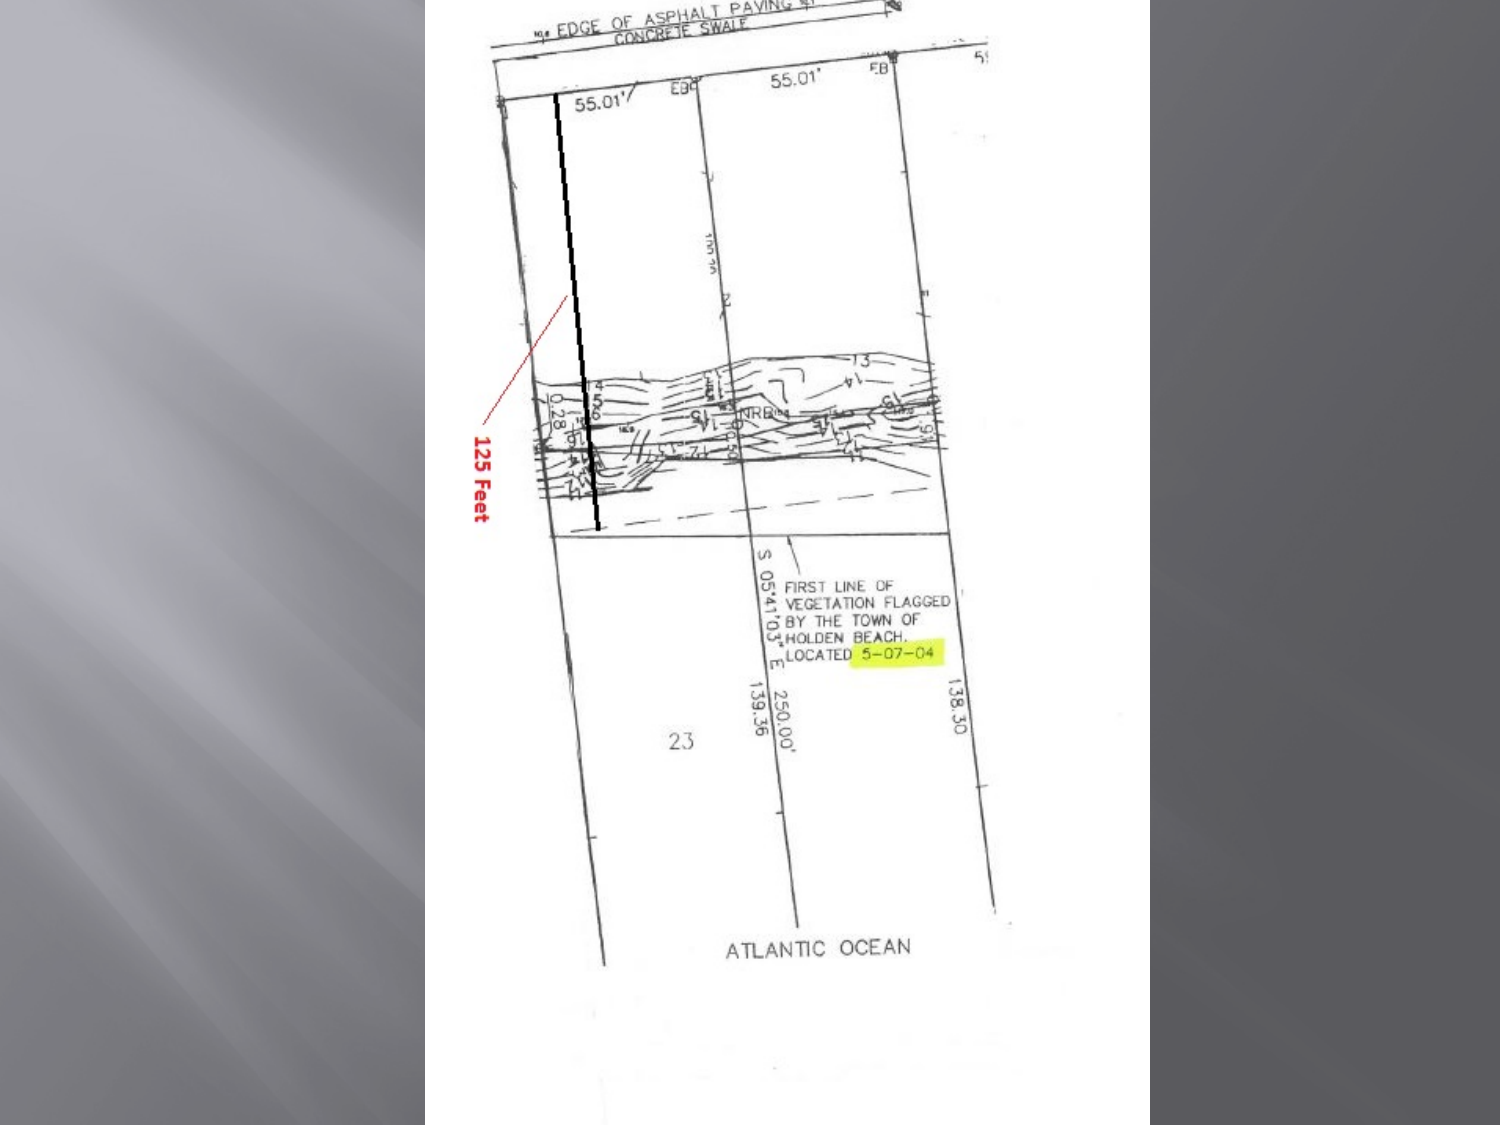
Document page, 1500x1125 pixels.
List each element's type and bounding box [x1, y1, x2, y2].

list [424, 0, 1151, 1125]
